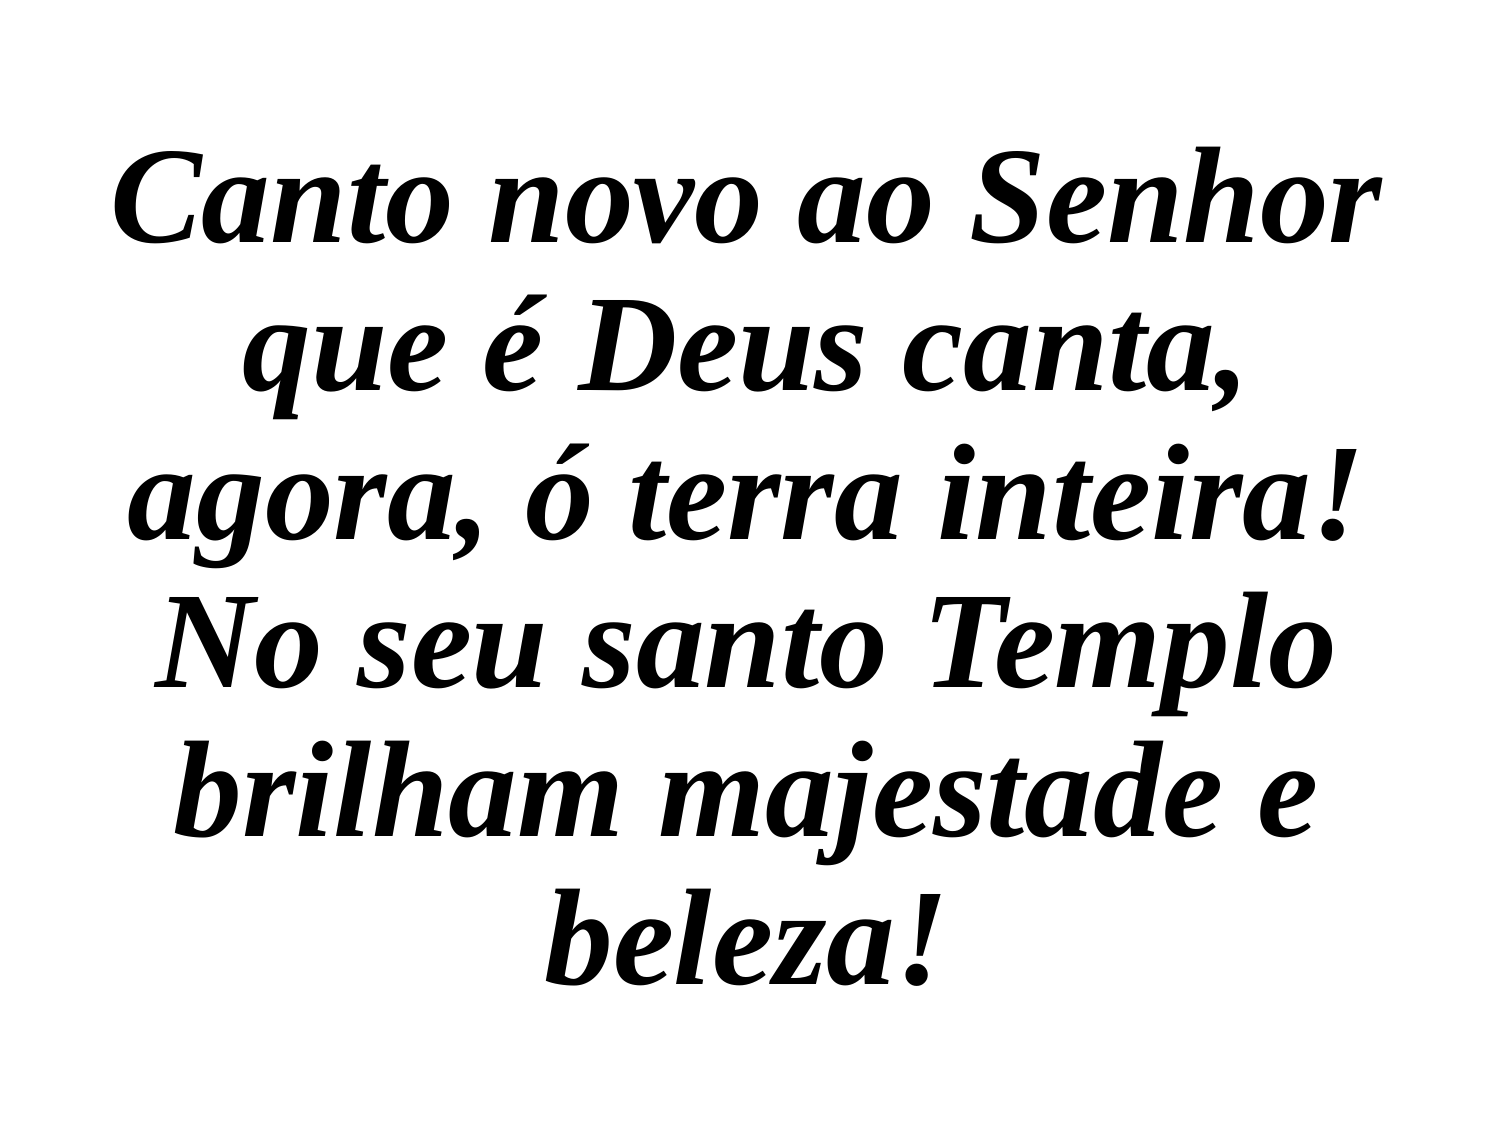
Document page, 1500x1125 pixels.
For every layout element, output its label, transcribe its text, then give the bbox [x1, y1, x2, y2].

list Canto novo ao Senhor que é Deus canta, agora, ó terra inteira! No seu santo Templo brilham majestade e beleza! [53, 57, 1440, 1080]
